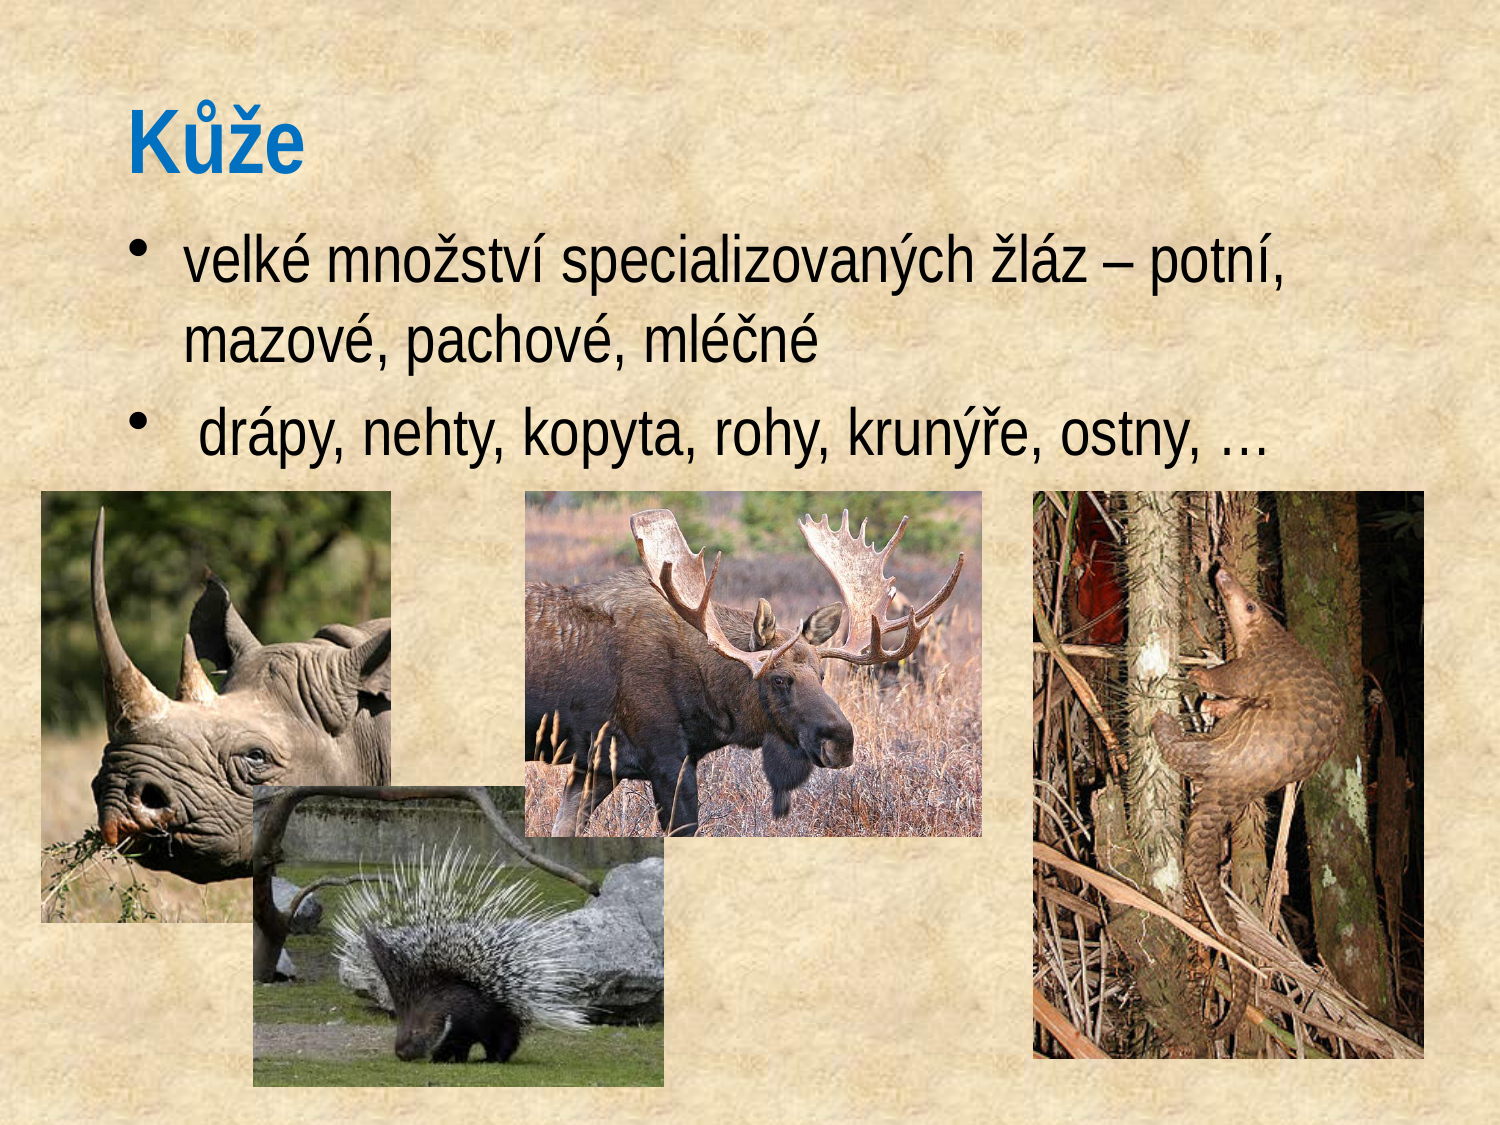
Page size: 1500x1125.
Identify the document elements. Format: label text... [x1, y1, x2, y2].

title Kůže [111, 42, 1388, 207]
picture [0, 0, 1500, 1125]
list velké množství specializovaných žláz – potní, mazové, pachové, mléčné drápy, nehty, kopyta, rohy, krunýře, ostny, … [111, 207, 1388, 884]
